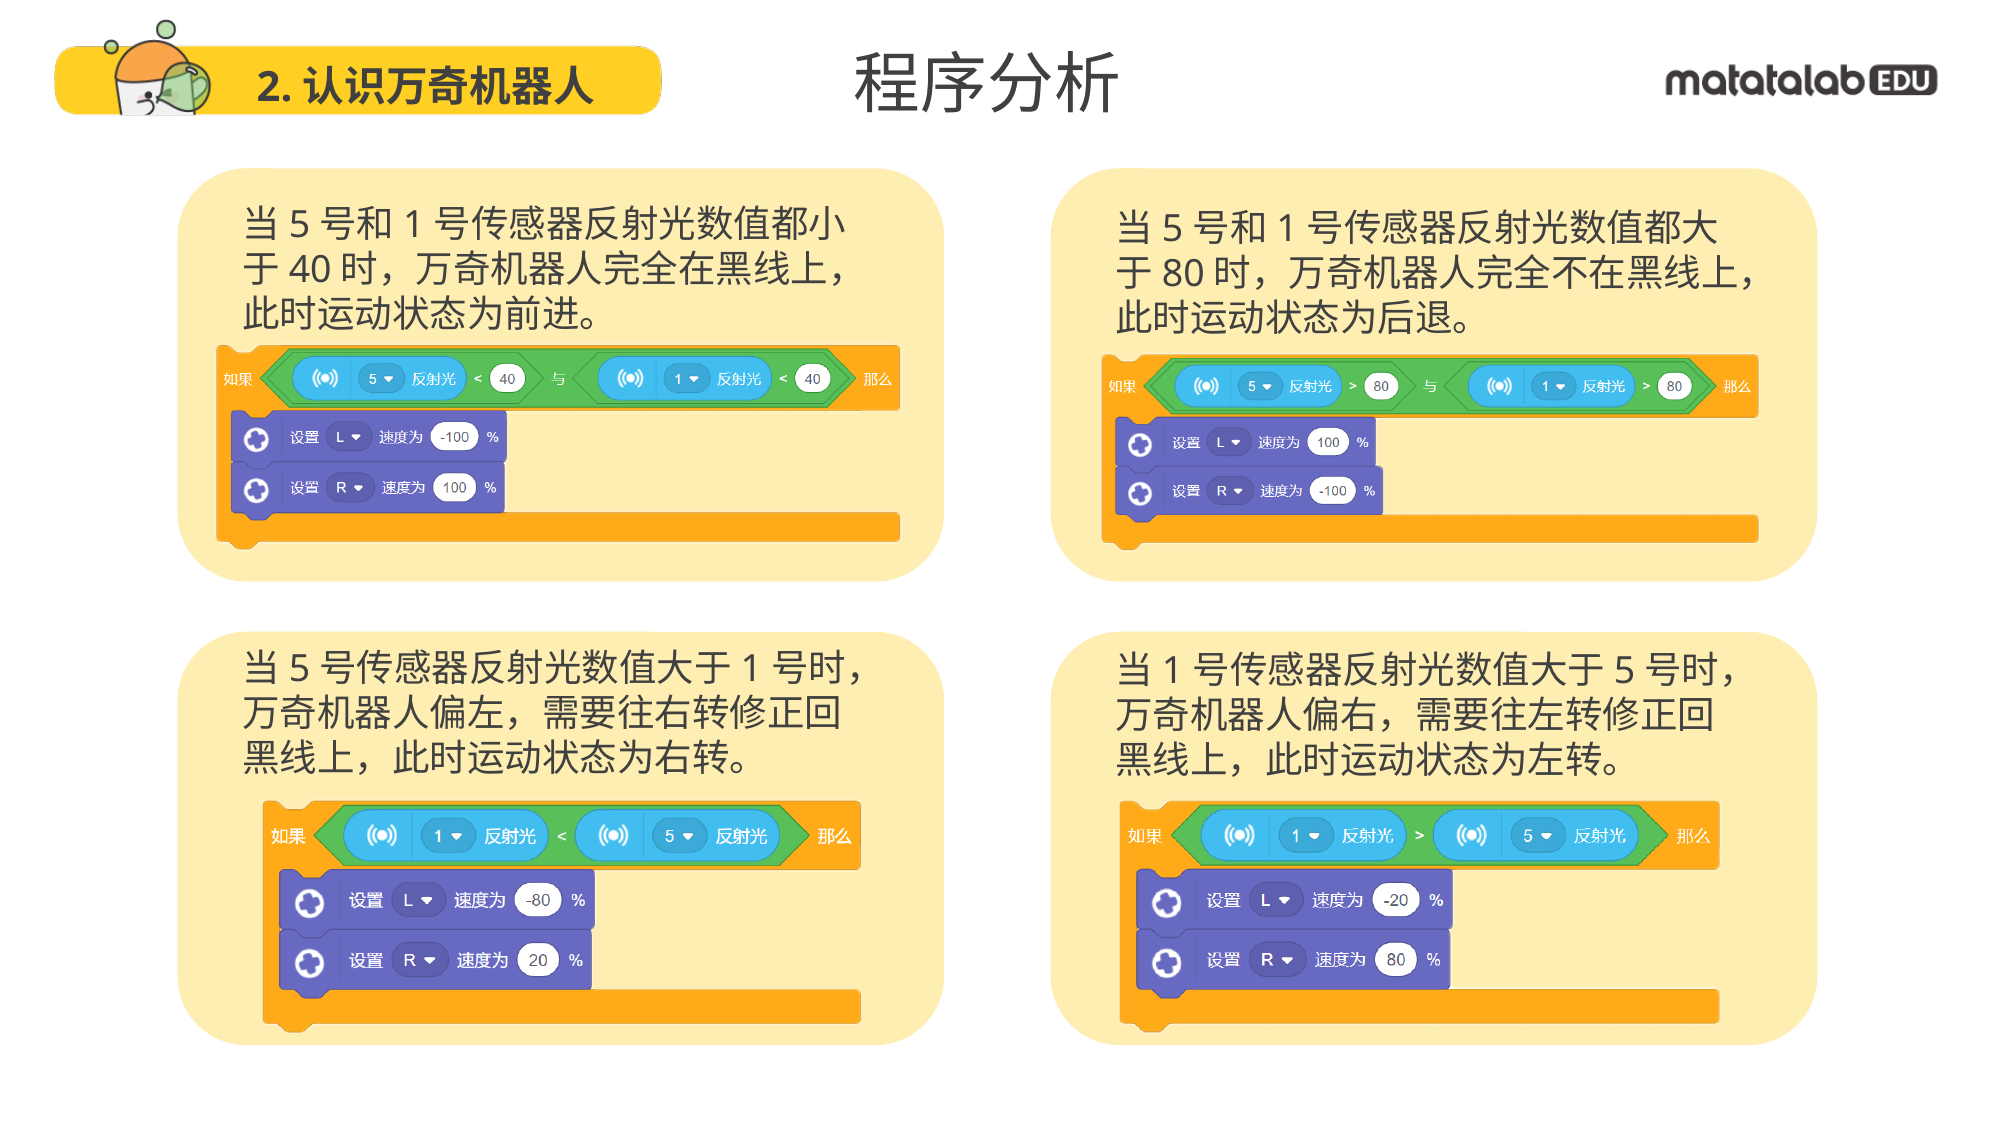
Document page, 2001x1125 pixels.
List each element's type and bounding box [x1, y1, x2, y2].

picture [0, 0, 2000, 130]
text_box [1050, 168, 1818, 582]
text_box [1050, 631, 1818, 1046]
text_box [177, 168, 945, 582]
text_box [177, 631, 945, 1046]
